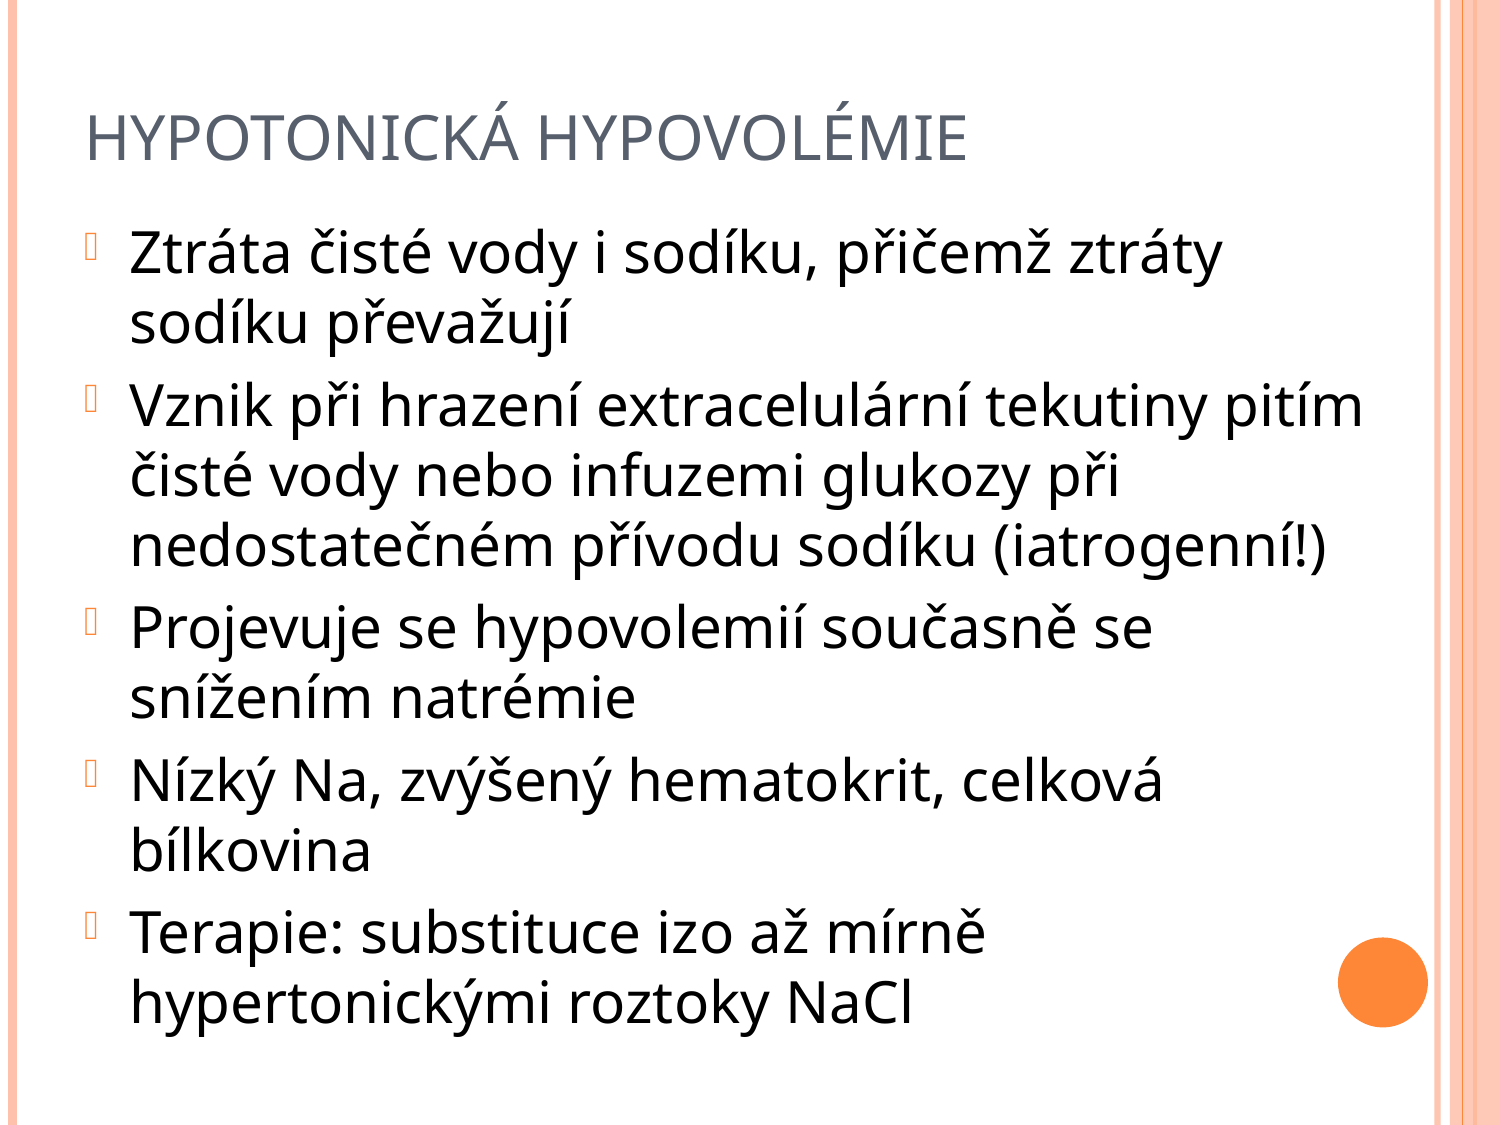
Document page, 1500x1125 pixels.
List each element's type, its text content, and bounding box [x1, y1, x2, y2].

title Hypotonická hypovolémie [76, 0, 1303, 182]
list Ztráta čisté vody i sodíku, přičemž ztráty sodíku převažují Vznik při hrazení extracelulární tekutiny pitím čisté vody nebo infuzemi glukozy při nedostatečném přívodu sodíku (iatrogenní!) Projevuje se hypovolemií současně se snížením natrémie Nízký Na, zvýšený hematokrit, celková bílkovina Terapie: substituce izo až mírně hypertonickými roztoky NaCl [76, 207, 1391, 1072]
